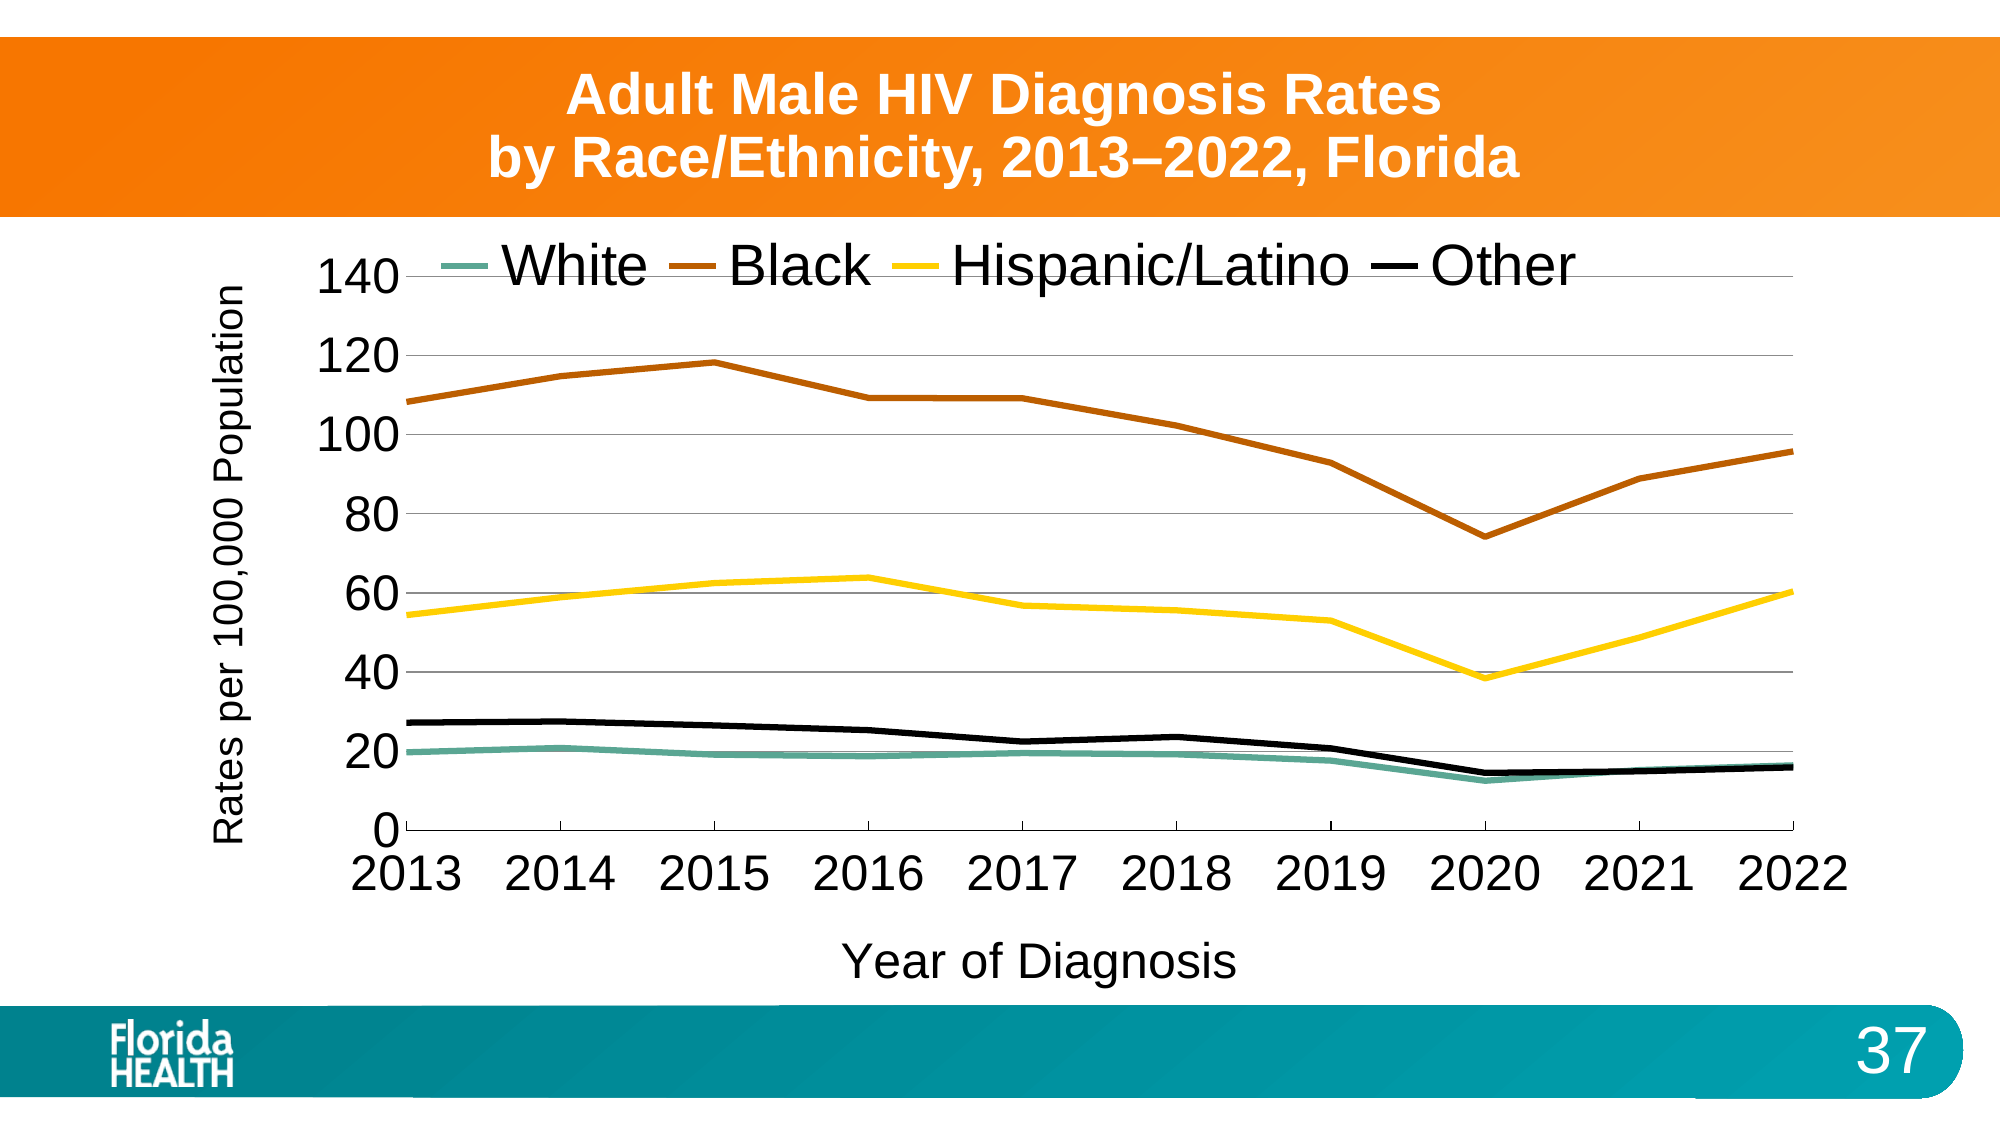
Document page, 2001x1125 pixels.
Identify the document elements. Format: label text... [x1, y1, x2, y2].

chart [137, 220, 1863, 1020]
title Adult Male HIV Diagnosis Rates by Race/Ethnicity, 2013–2022, Florida [111, 38, 1898, 217]
